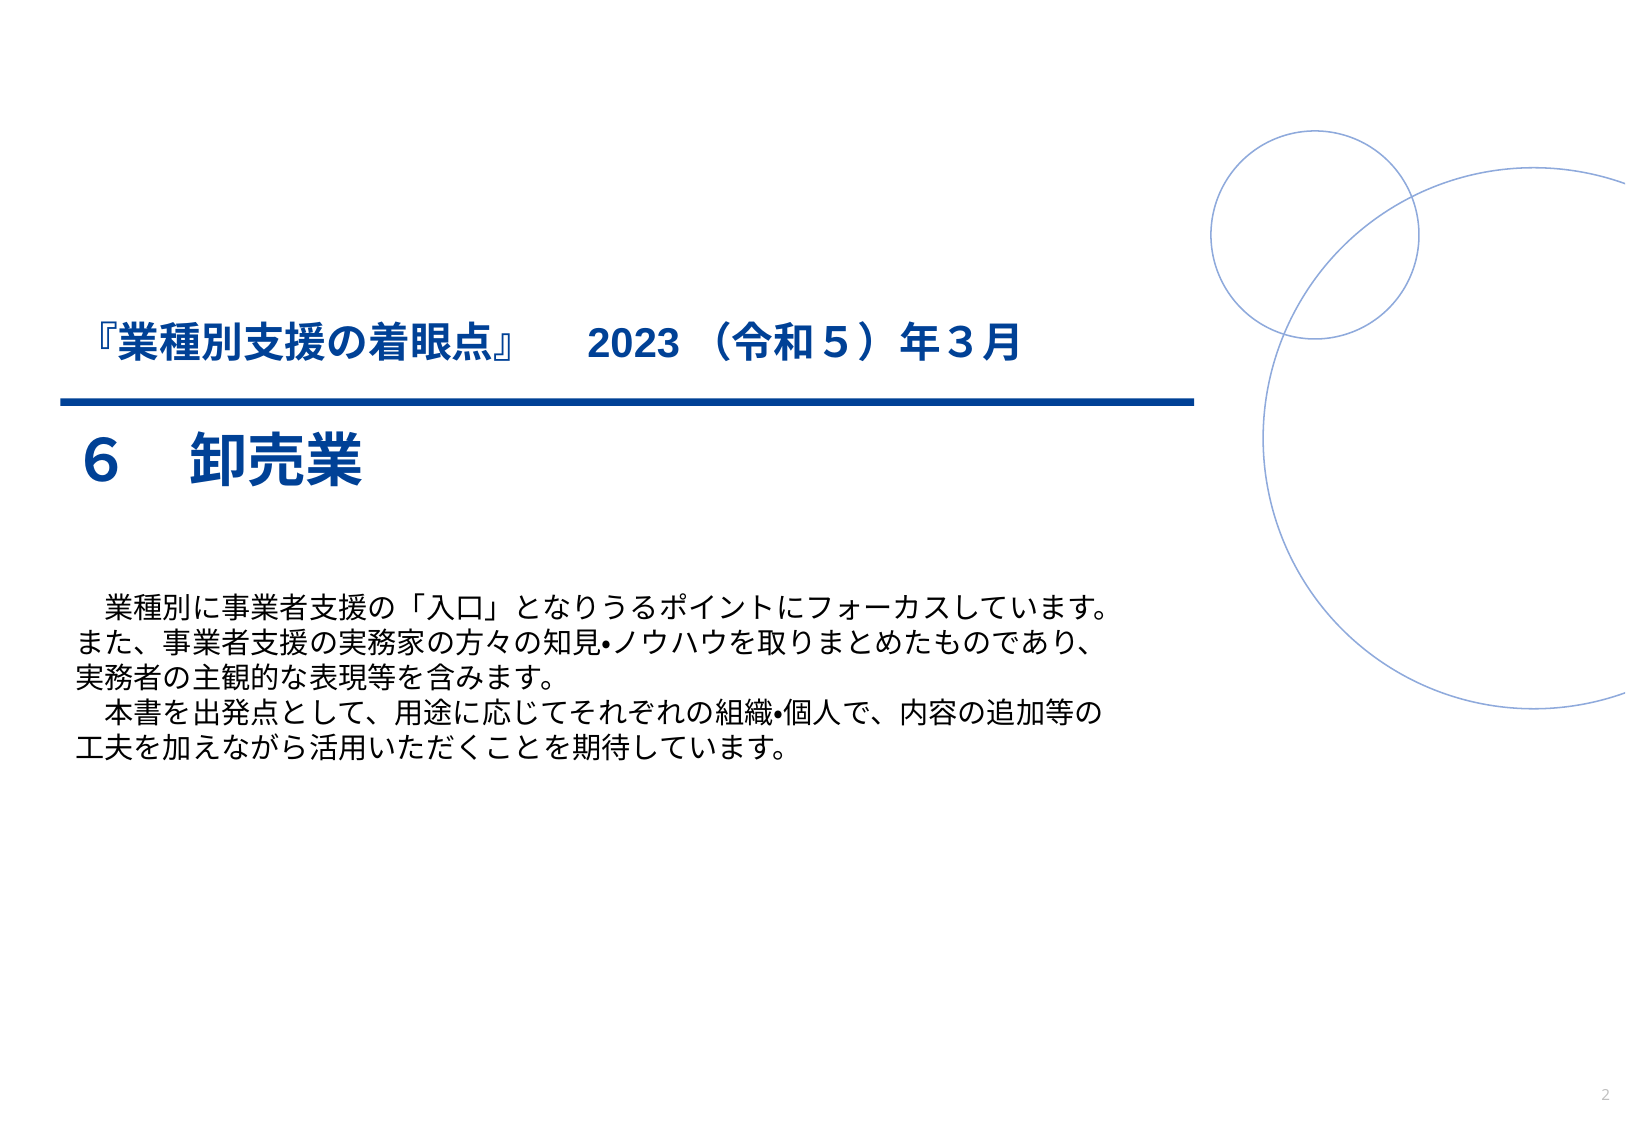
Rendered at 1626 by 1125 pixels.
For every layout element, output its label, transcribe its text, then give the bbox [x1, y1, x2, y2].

text_box 業種別に事業者支援の「入口」となりうるポイントにフォーカスしています。また、事業者支援の実務家の方々の知見・ノウハウを取りまとめたものであり、実務者の主観的な表現等を含みます。 本書を出発点として、用途に応じてそれぞれの組織・個人で、内容の追加等の工夫を加えながら活用いただくことを期待しています。 [60, 582, 1135, 772]
text_box 『業種別支援の着眼点』 2023（令和５）年３月 [61, 289, 1196, 398]
text_box ６ 卸売業 [57, 408, 1192, 517]
slide_number 46 [1545, 1065, 1625, 1125]
